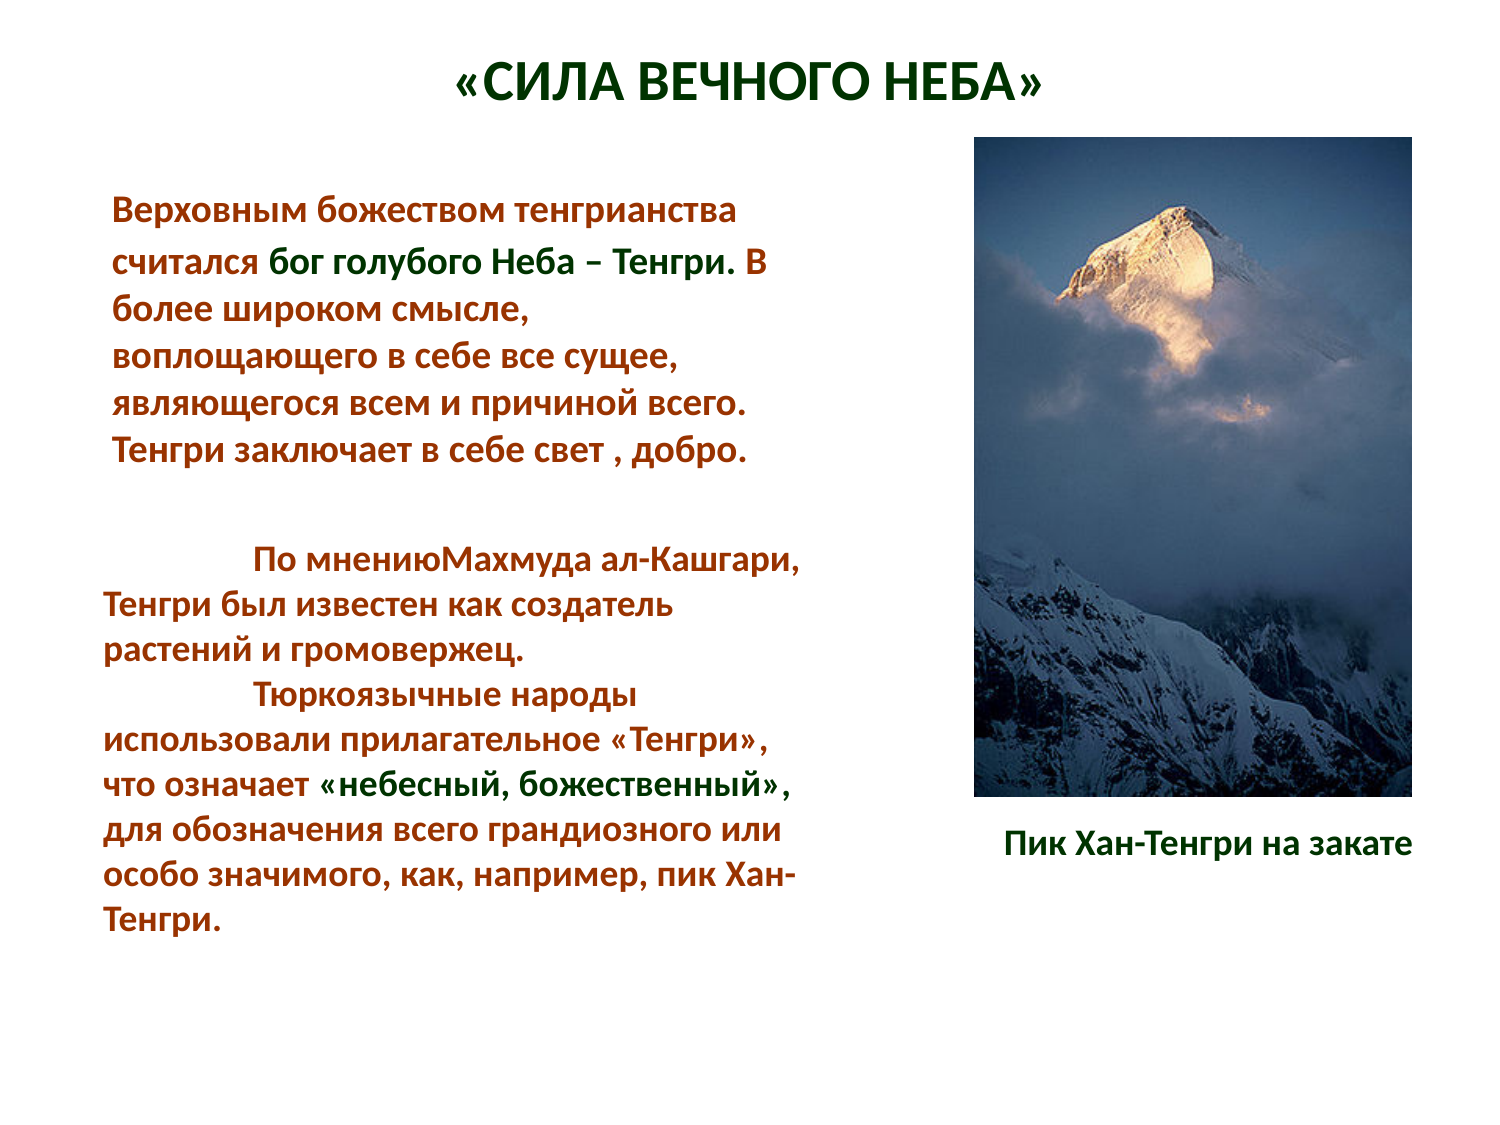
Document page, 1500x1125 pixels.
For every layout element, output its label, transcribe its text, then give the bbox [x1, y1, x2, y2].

list Верховным божеством тенгрианства считался бог голубого Неба – Тенгри. В более широком смысле, воплощающего в себе все сущее, являющегося всем и причиной всего. Тенгри заключает в себе свет , добро. [41, 149, 788, 528]
title «СИЛА ВЕЧНОГО НЕБА» [0, 30, 1500, 124]
text_box Пик Хан-Тенгри на закате [989, 810, 1429, 871]
text_box По мнениюМахмуда ал-Кашгари, Тенгри был известен как создатель растений и громовержец. Тюркоязычные народы использовали прилагательное «Тенгри», что означает «небесный, божественный», для обозначения всего грандиозного или особо значимого, как, например, пик Хан-Тенгри. [88, 527, 839, 947]
picture [974, 136, 1413, 797]
